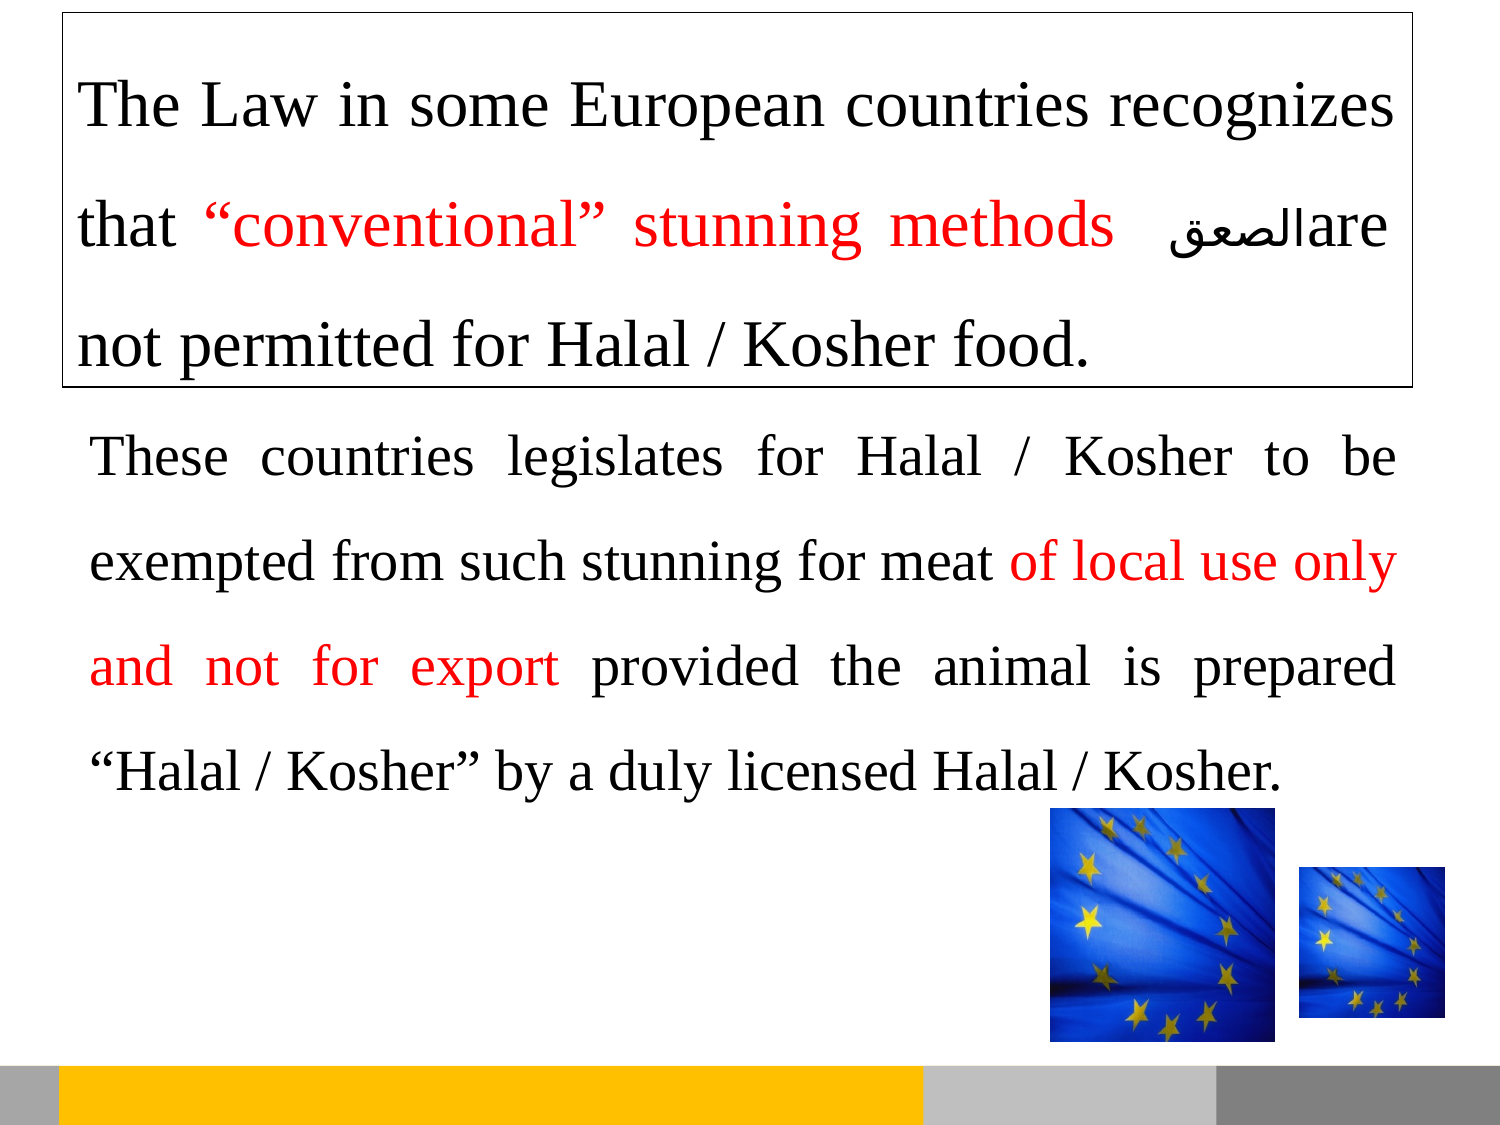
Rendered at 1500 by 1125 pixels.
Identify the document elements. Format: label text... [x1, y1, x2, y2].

text_box The Law in some European countries recognizes that “conventional” stunning methods الصعقare not permitted for Halal / Kosher food. [62, 12, 1413, 388]
picture [1299, 866, 1445, 1018]
text_box These countries legislates for Halal / Kosher to be exempted from such stunning for meat of local use only and not for export provided the animal is prepared “Halal / Kosher” by a duly licensed Halal / Kosher. [74, 374, 1413, 810]
text_box [61, 1064, 921, 1125]
picture [1049, 808, 1276, 1042]
text_box [1214, 1064, 1500, 1125]
text_box [0, 1064, 61, 1125]
text_box [921, 1064, 1214, 1125]
